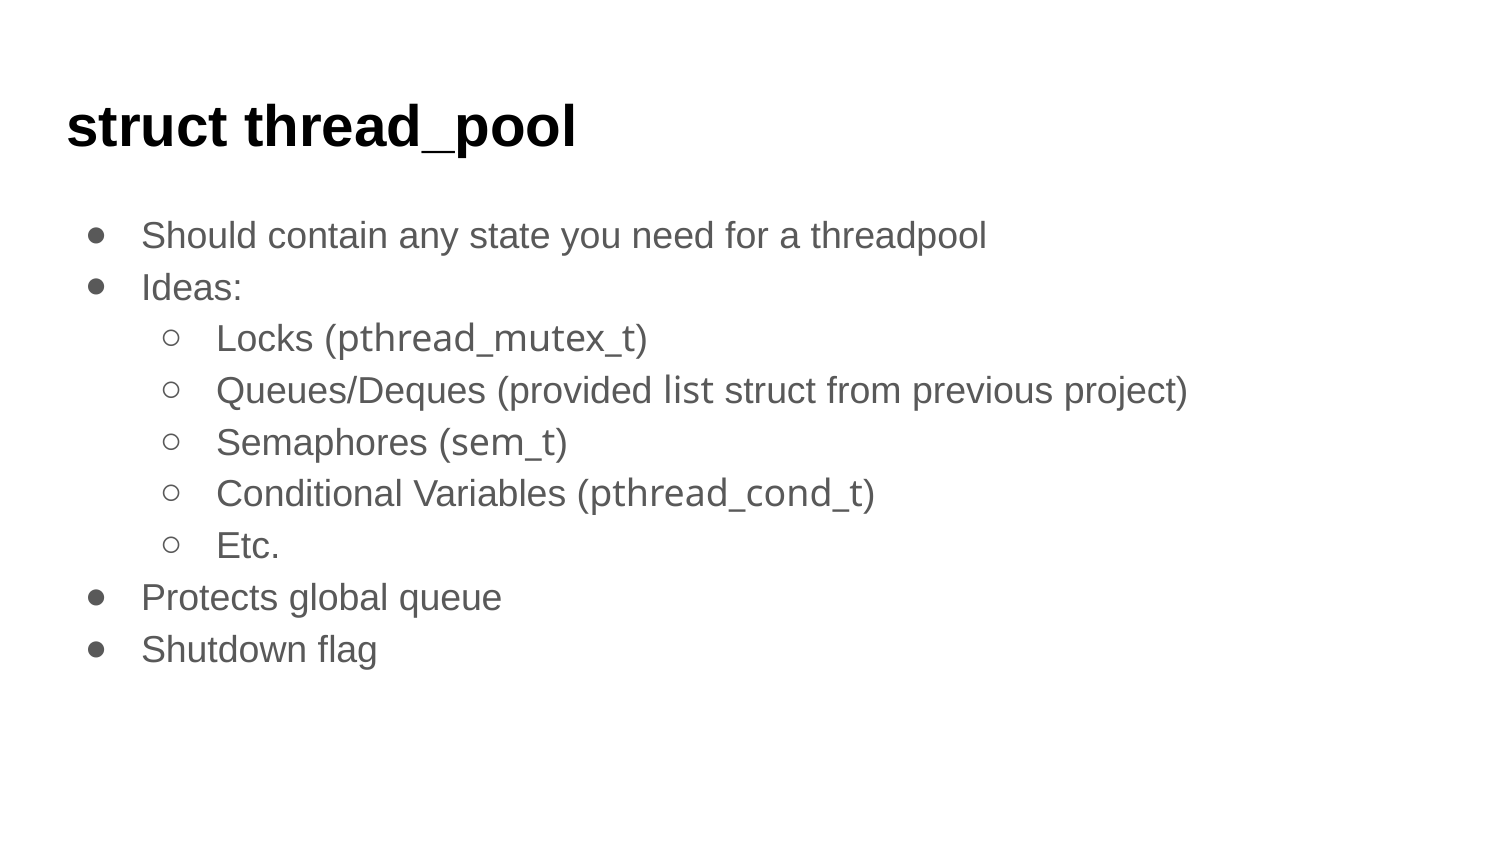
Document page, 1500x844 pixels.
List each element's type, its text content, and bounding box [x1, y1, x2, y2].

text_box struct thread_pool [51, 72, 1449, 167]
text_box Should contain any state you need for a threadpool Ideas: Locks (pthread_mutex_t) Queues/Deques (provided list struct from previous project) Semaphores (sem_t) Conditional Variables (pthread_cond_t) Etc. Protects global queue Shutdown flag [51, 188, 1355, 750]
